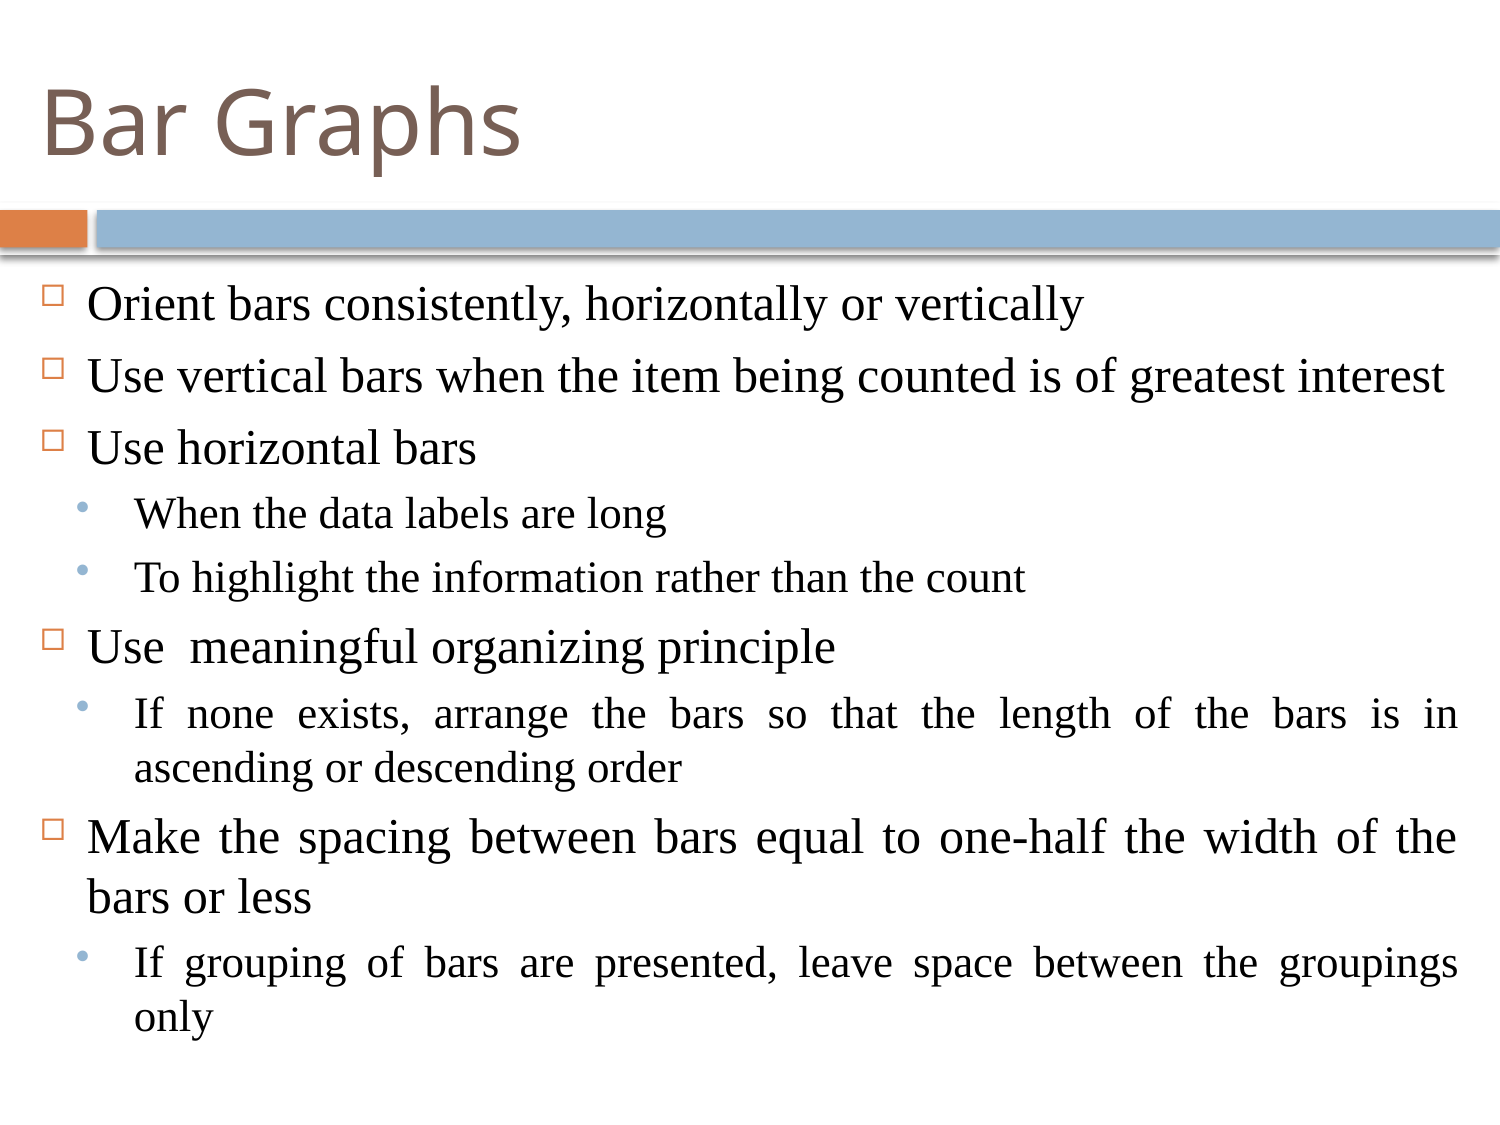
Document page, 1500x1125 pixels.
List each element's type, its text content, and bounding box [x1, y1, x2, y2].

list Orient bars consistently, horizontally or vertically Use vertical bars when the item being counted is of greatest interest Use horizontal bars When the data labels are long To highlight the information rather than the count Use meaningful organizing principle If none exists, arrange the bars so that the length of the bars is in ascending or descending order Make the spacing between bars equal to one-half the width of the bars or less If grouping of bars are presented, leave space between the groupings only [24, 262, 1475, 1100]
title Bar Graphs [24, 37, 1475, 200]
